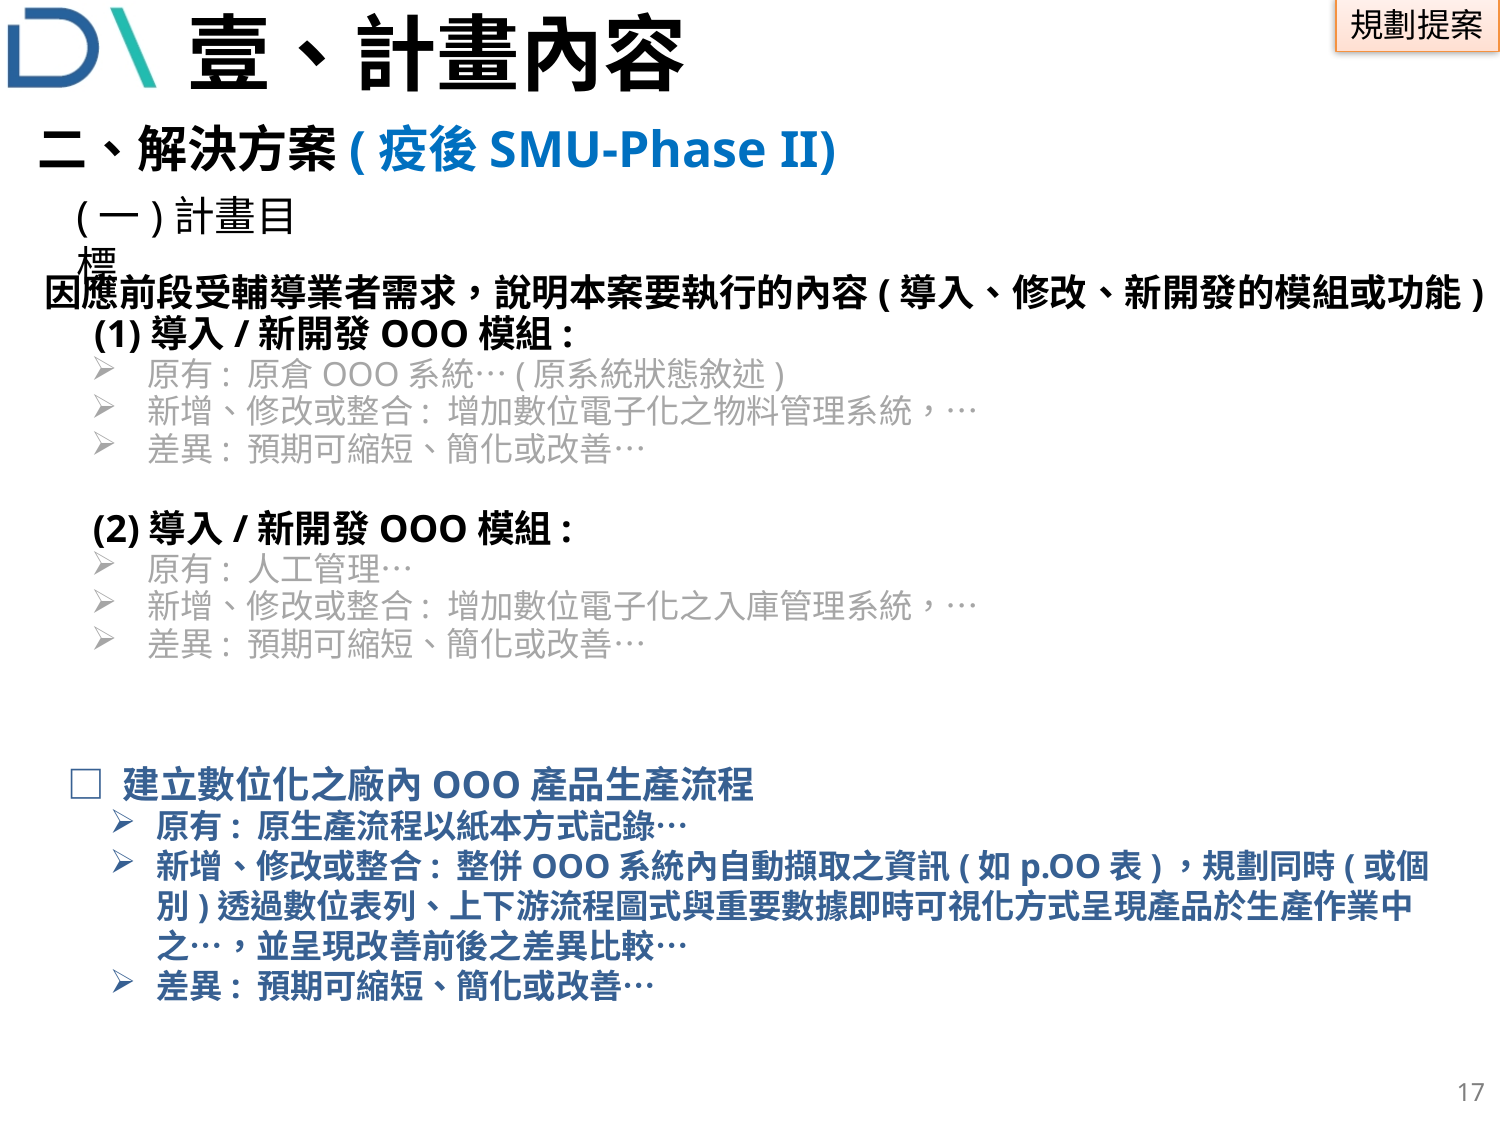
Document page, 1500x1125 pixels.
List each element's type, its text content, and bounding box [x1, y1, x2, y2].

text_box 因應前段受輔導業者需求，說明本案要執行的內容(導入、修改、新開發的模組或功能)。 (1)導入/新開發OOO模組: 原有: 原倉OOO系統…(原系統狀態敘述) 新增、修改或整合: 增加數位電子化之物料管理系統，… 差異: 預期可縮短、簡化或改善… (2)導入/新開發OOO模組: 原有: 人工管理… 新增、修改或整合: 增加數位電子化之入庫管理系統，… 差異: 預期可縮短、簡化或改善… [29, 264, 1500, 671]
slide_number 16 [1387, 1073, 1500, 1123]
text_box □ 建立數位化之廠內OOO產品生產流程 原有: 原生產流程以紙本方式記錄… 新增、修改或整合: 整併OOO系統內自動擷取之資訊(如p.OO表)，規劃同時(或個別)透過數位表列、上下游流程圖式與重要數據即時可視化方式呈現產品於生產作業中之…，並呈現改善前後之差異比較… 差異: 預期可縮短、簡化或改善… [53, 753, 1459, 1013]
text_box (一)計畫目標 [2, 181, 345, 297]
text_box 二、解決方案(疫後SMU-Phase II) [0, 109, 1003, 185]
title 壹、計畫內容 [0, 0, 940, 96]
